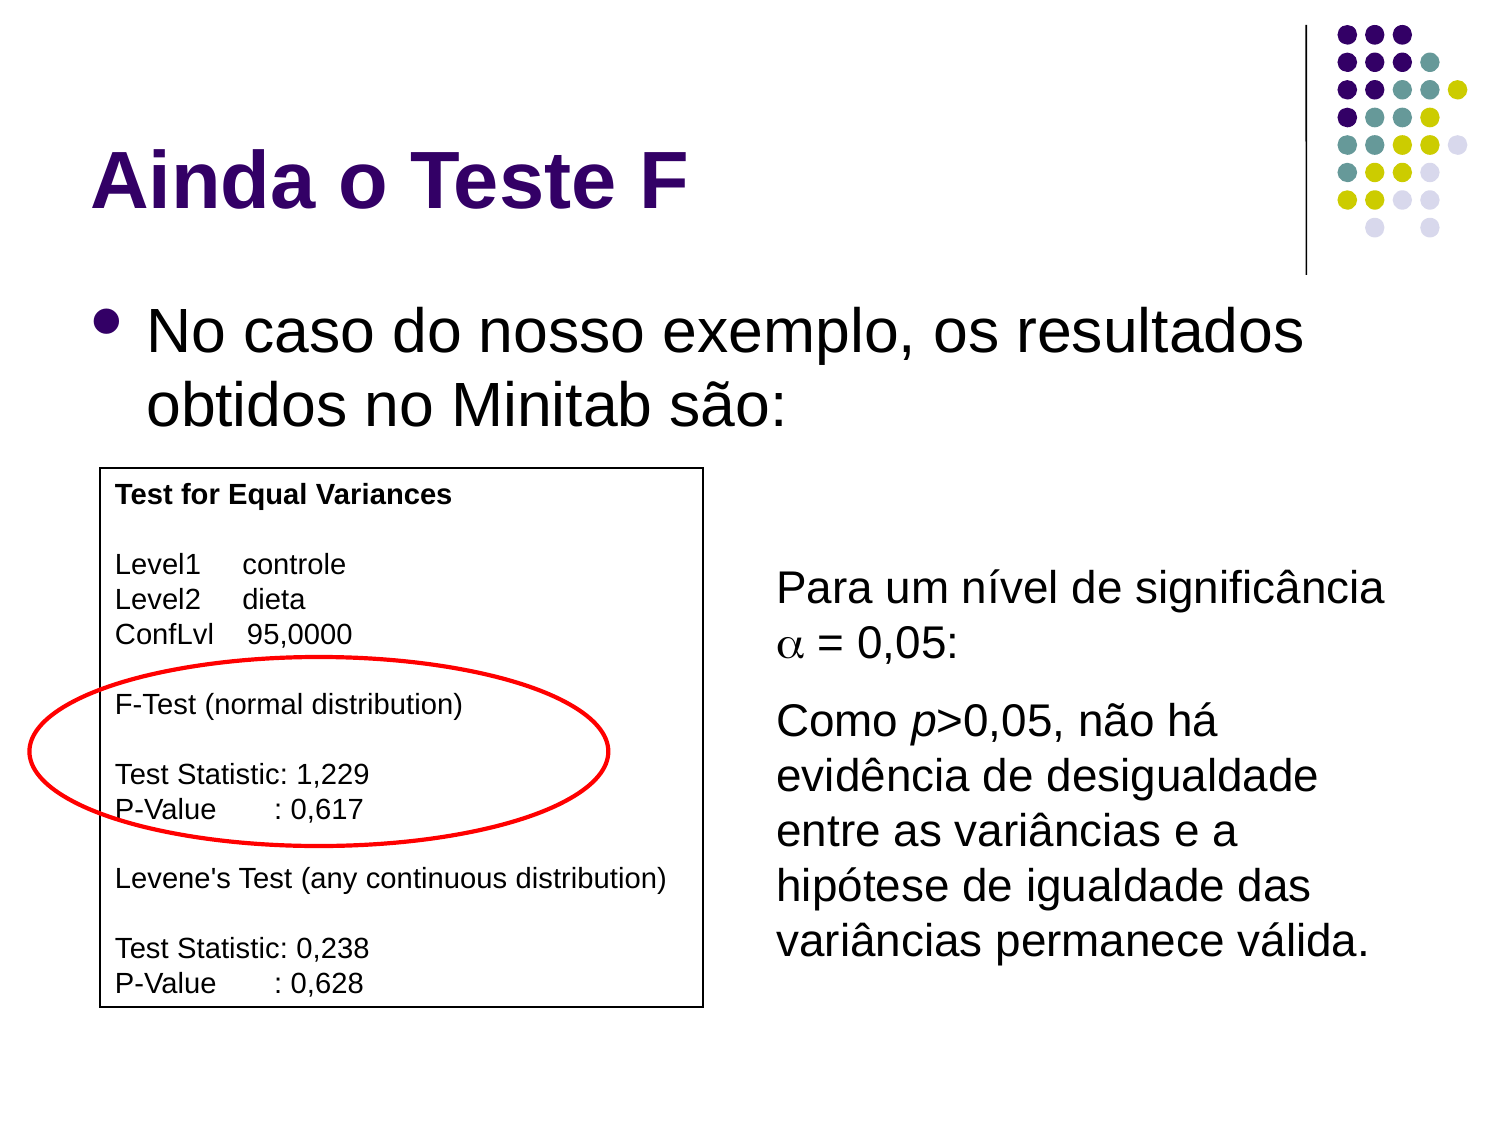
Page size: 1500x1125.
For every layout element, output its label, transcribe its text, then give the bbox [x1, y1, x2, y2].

text_box Test for Equal Variances Level1 controle Level2 dieta ConfLvl 95,0000 F-Test (normal distribution) Test Statistic: 1,229 P-Value : 0,617 Levene's Test (any continuous distribution) Test Statistic: 0,238 P-Value : 0,628 [100, 467, 703, 1008]
list No caso do nosso exemplo, os resultados obtidos no Minitab são: [74, 281, 1426, 1006]
text_box Para um nível de significância a = 0,05: Como p>0,05, não há evidência de desigualdade entre as variâncias e a hipótese de igualdade das variâncias permanece válida. [761, 550, 1424, 974]
text_box [29, 656, 609, 847]
title Ainda o Teste F [74, 19, 1313, 233]
